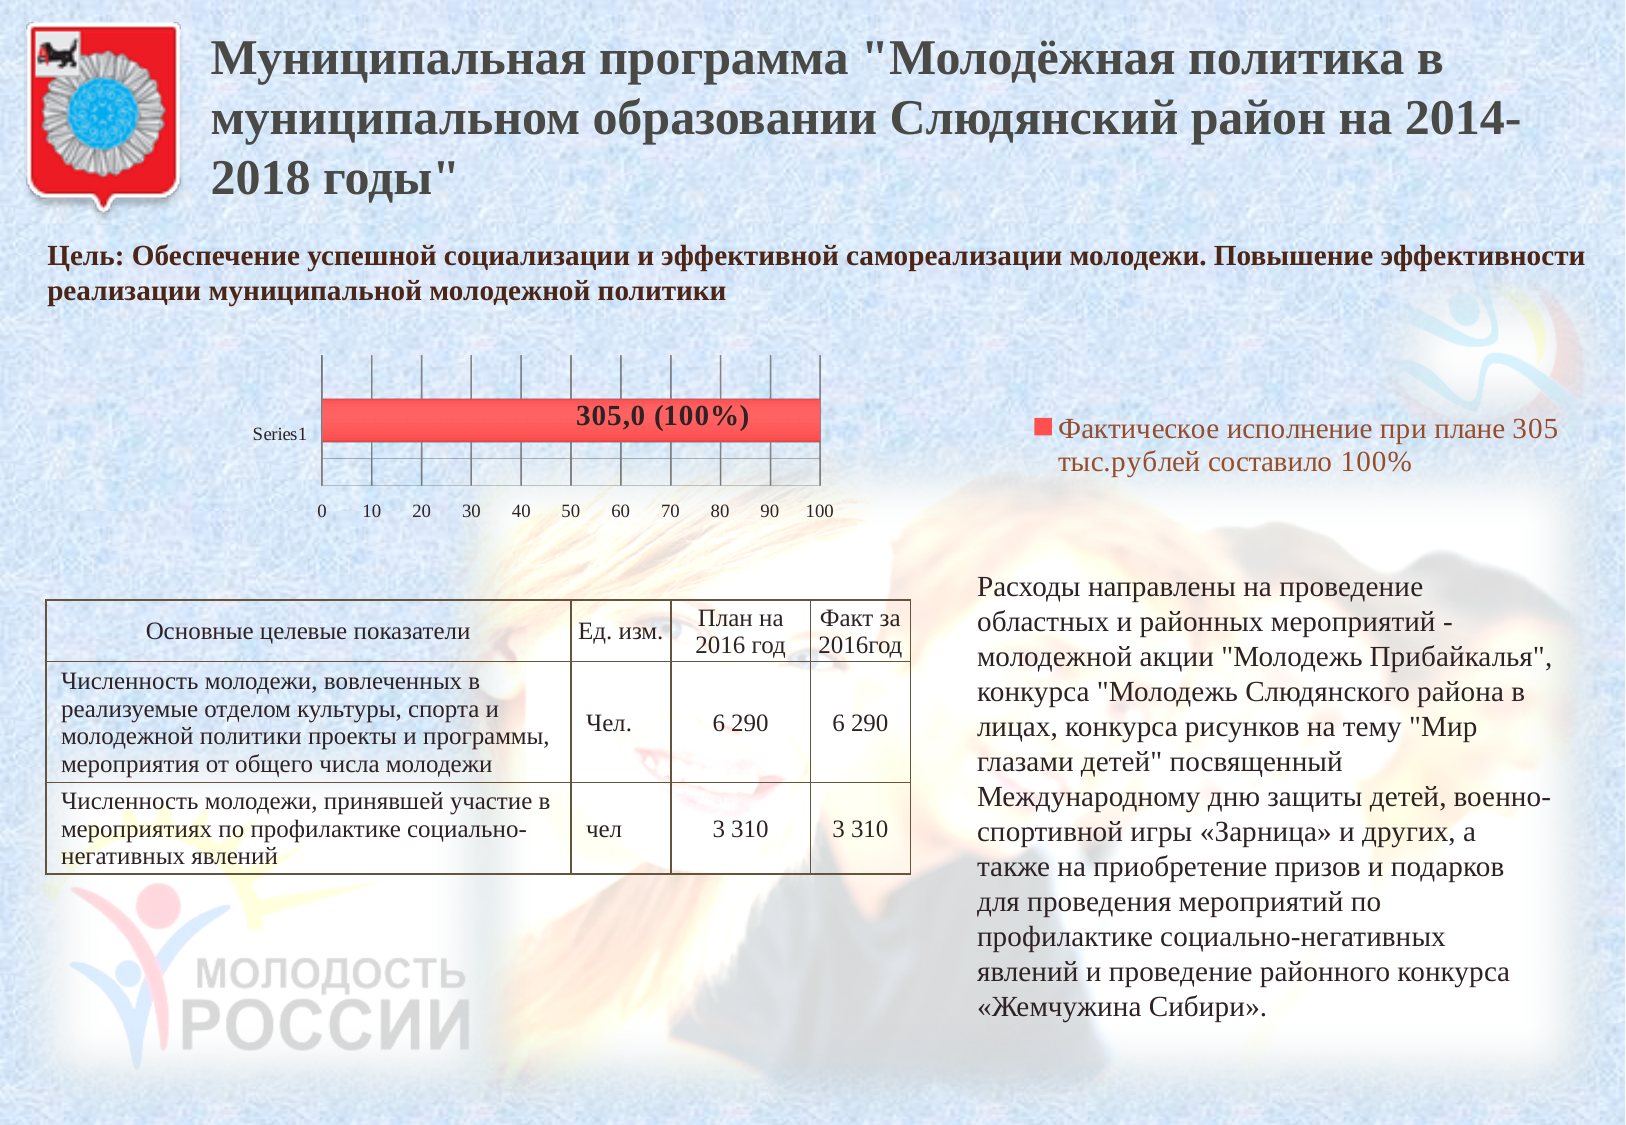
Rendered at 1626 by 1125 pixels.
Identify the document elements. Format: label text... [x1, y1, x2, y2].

picture [0, 0, 1626, 1125]
chart [32, 338, 1597, 542]
text_box Цель: Обеспечение успешной социализации и эффективной самореализации молодежи. Повышение эффективности реализации муниципальной молодежной политики [32, 229, 1625, 314]
table_header Основные целевые показатели [47, 601, 424, 661]
table_cell Численность молодежи, вовлеченных в реализуемые отделом культуры, спорта и молодежной политики проекты и программы, мероприятия от общего числа молодежи [47, 662, 424, 712]
title Муниципальная программа "Молодёжная политика в муниципальном образовании Слюдянский район на 2014-2018 годы" [195, 21, 1605, 212]
